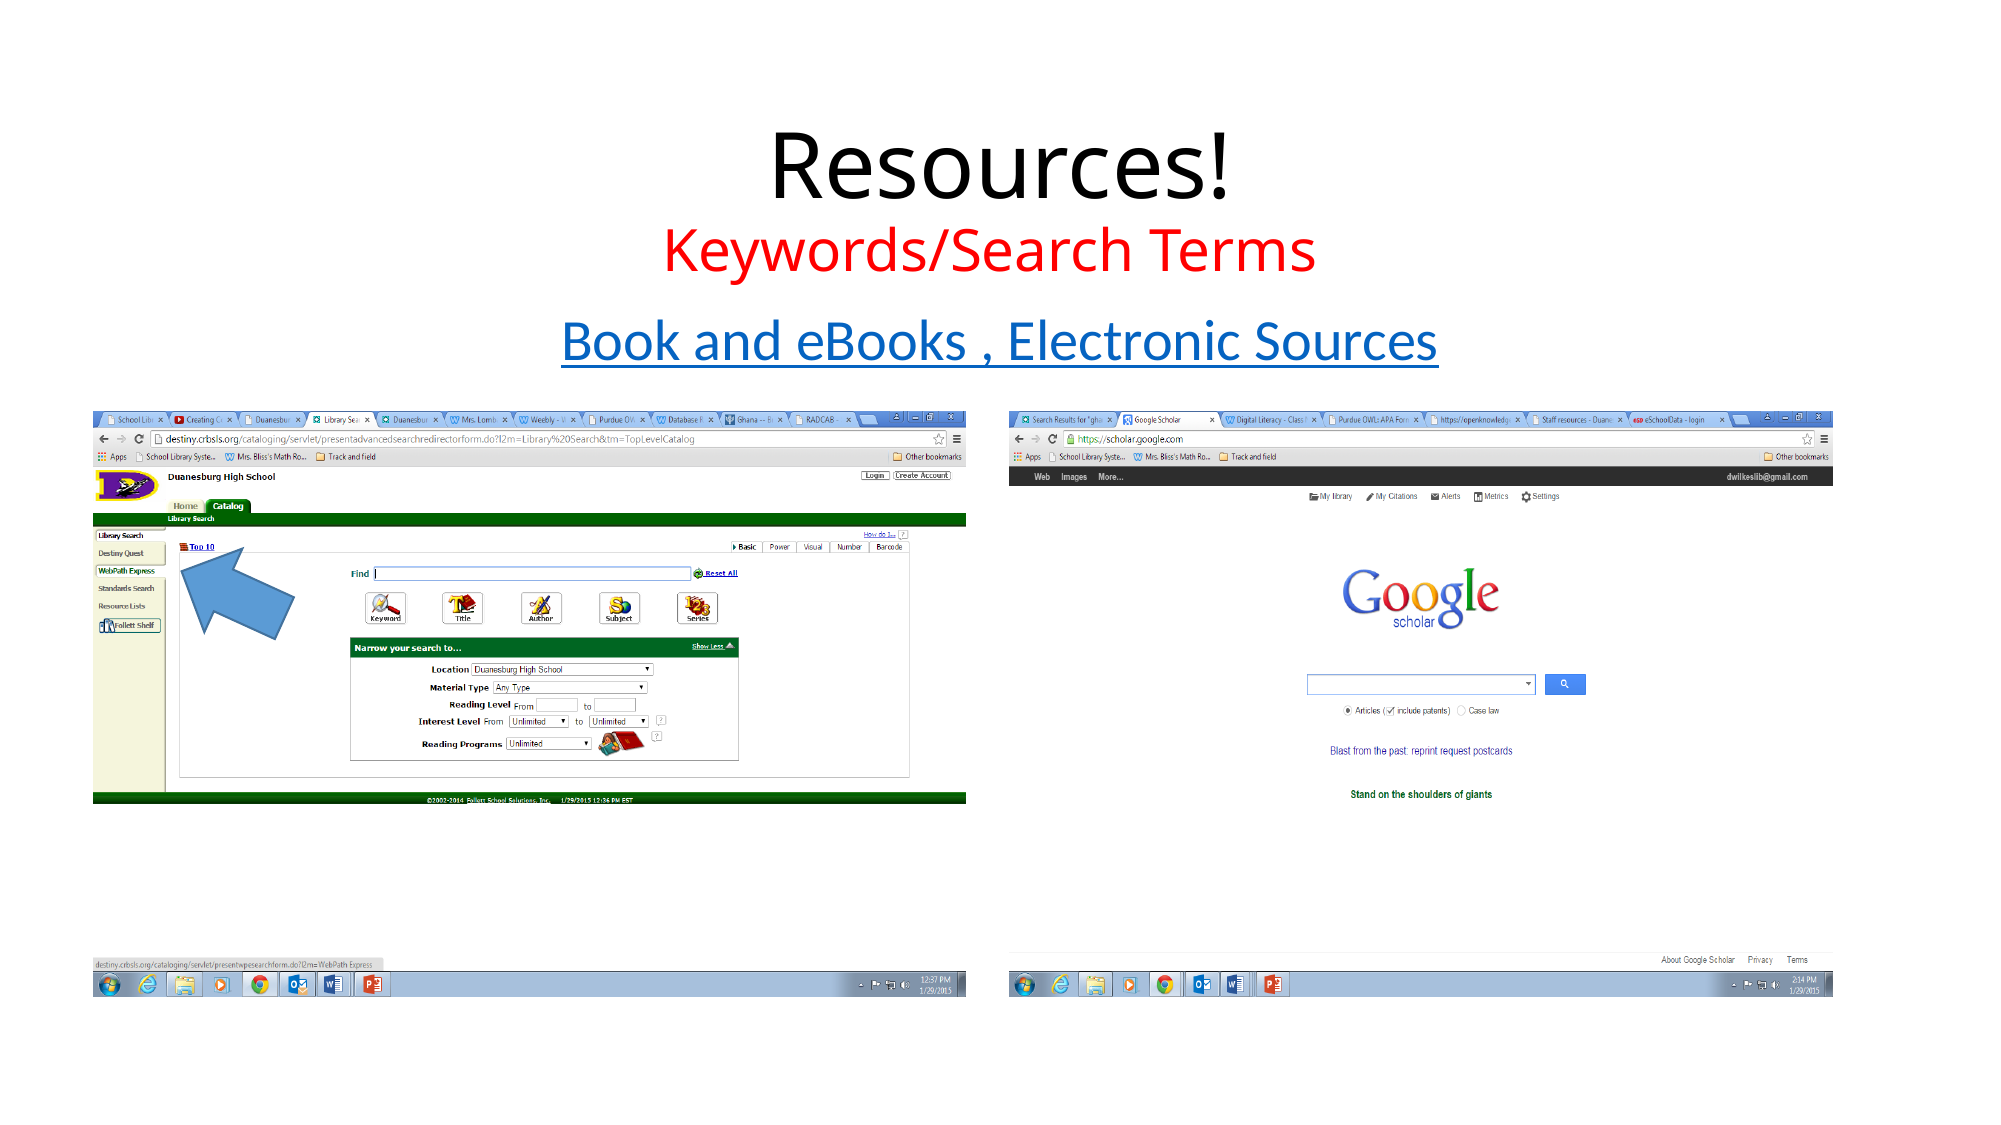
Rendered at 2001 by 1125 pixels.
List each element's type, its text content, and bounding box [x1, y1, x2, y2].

title Resources! [137, 59, 1863, 278]
list Book and eBooks , Electronic Sources [137, 303, 1863, 1017]
text_box Keywords/Search Terms [529, 205, 1451, 291]
picture [1009, 411, 1833, 997]
picture [93, 411, 966, 997]
